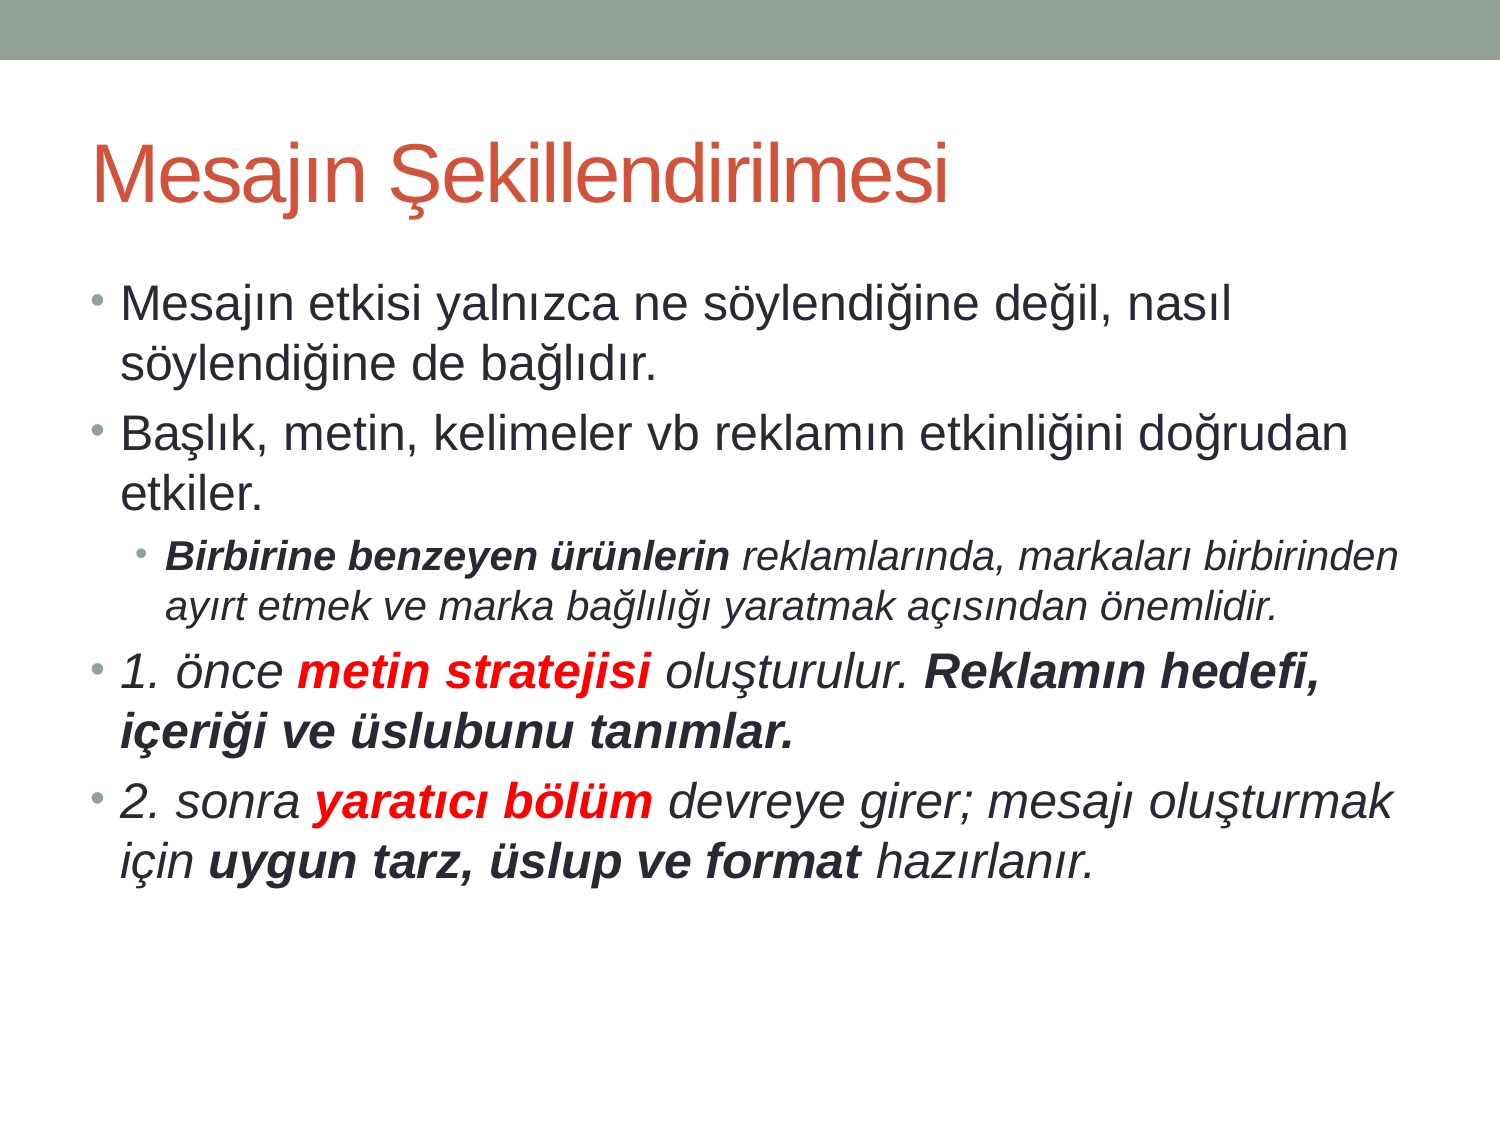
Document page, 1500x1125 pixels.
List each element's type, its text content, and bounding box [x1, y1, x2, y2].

list Mesajın etkisi yalnızca ne söylendiğine değil, nasıl söylendiğine de bağlıdır. Başlık, metin, kelimeler vb reklamın etkinliğini doğrudan etkiler. Birbirine benzeyen ürünlerin reklamlarında, markaları birbirinden ayırt etmek ve marka bağlılığı yaratmak açısından önemlidir. 1. önce metin stratejisi oluşturulur. Reklamın hedefi, içeriği ve üslubunu tanımlar. 2. sonra yaratıcı bölüm devreye girer; mesajı oluşturmak için uygun tarz, üslup ve format hazırlanır. [75, 262, 1425, 1063]
title Mesajın Şekillendirilmesi [75, 87, 1425, 250]
